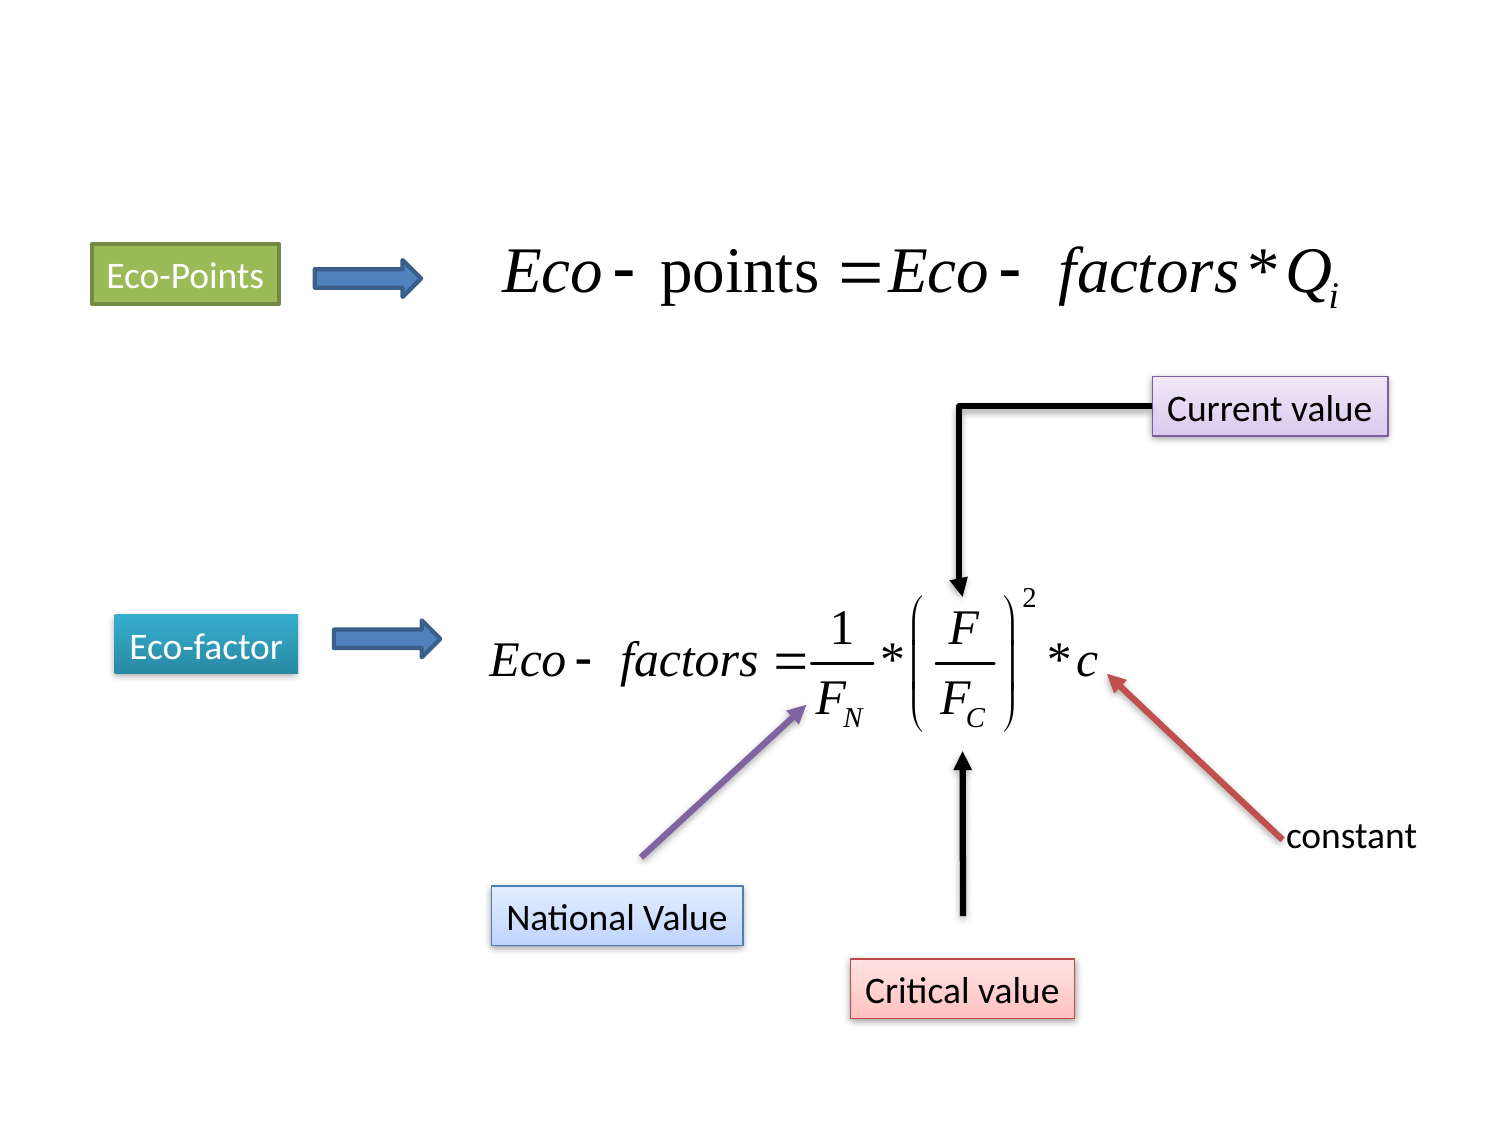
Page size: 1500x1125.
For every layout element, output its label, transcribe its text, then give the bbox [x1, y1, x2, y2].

text_box Eco-Points [90, 242, 281, 306]
text_box [331, 618, 443, 660]
text_box Current value [1152, 376, 1389, 437]
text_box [1106, 673, 1283, 840]
text_box [312, 258, 424, 299]
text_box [479, 576, 1108, 743]
text_box National Value [491, 885, 744, 946]
text_box Eco-factor [114, 614, 299, 674]
text_box constant [1271, 803, 1432, 864]
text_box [489, 226, 1352, 325]
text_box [961, 407, 1153, 597]
text_box Critical value [850, 958, 1075, 1019]
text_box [640, 704, 807, 858]
